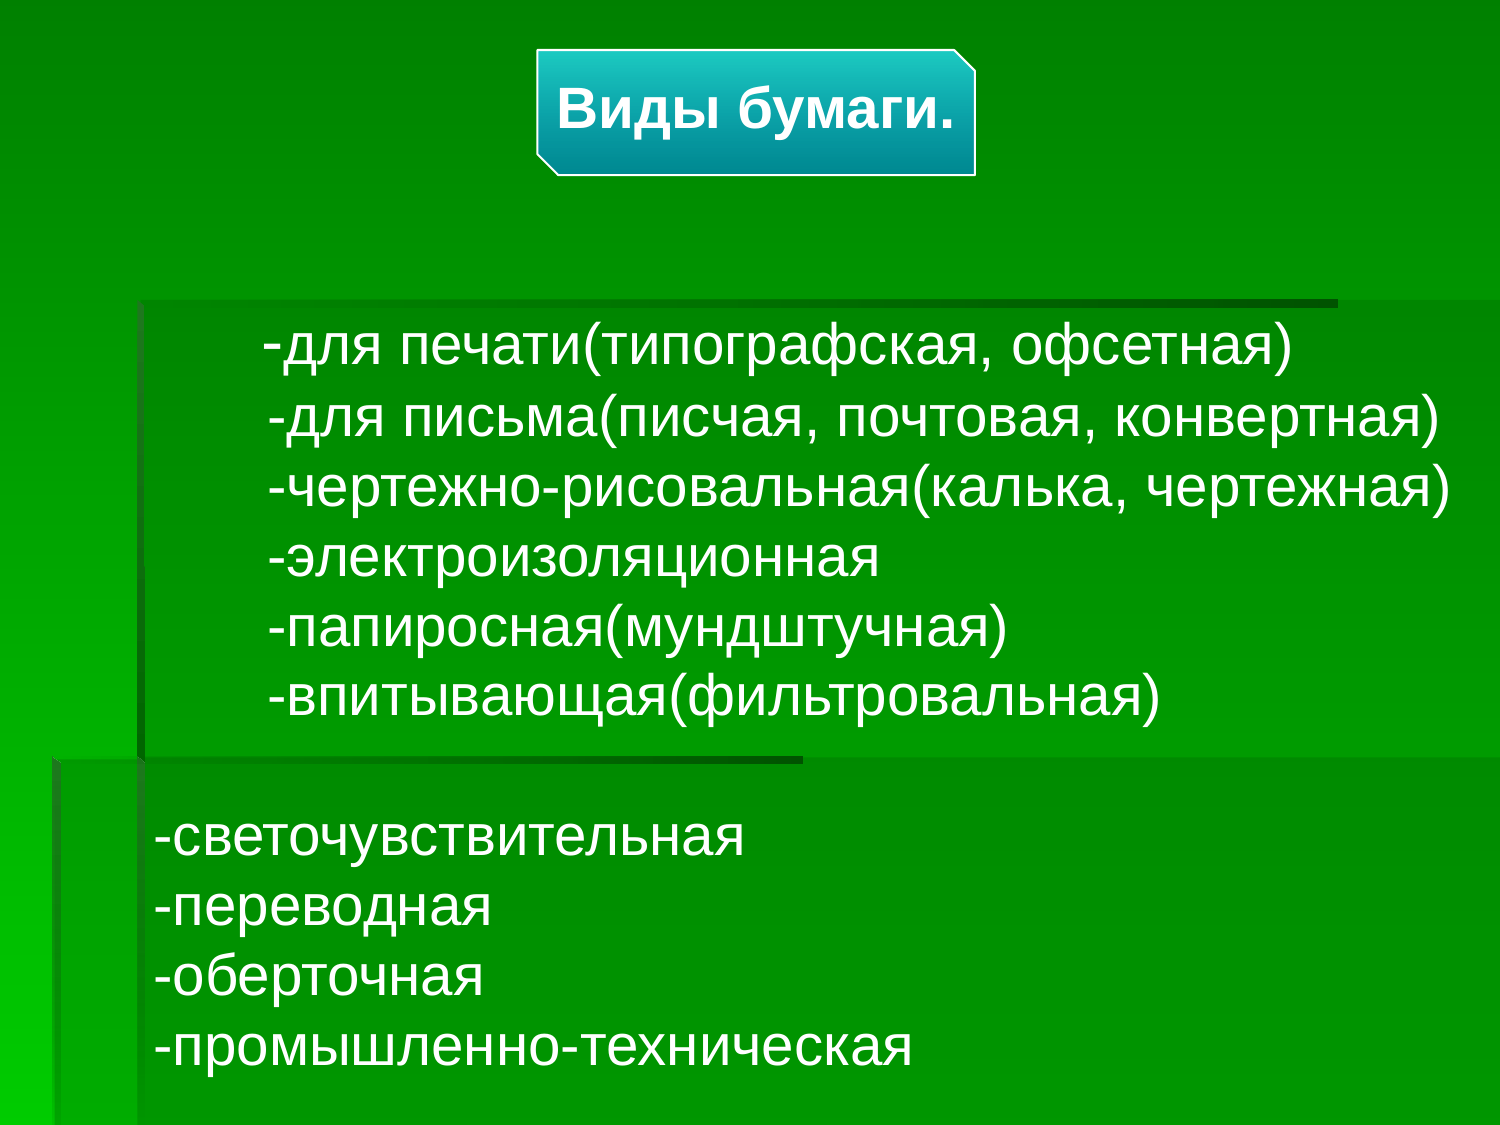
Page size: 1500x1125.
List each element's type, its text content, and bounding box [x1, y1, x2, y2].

text_box Виды бумаги. [149, 62, 1363, 148]
text_box -для печати(типографская, офсетная) -для письма(писчая, почтовая, конвертная) -чертежно-рисовальная(калька, чертежная) -электроизоляционная -папиросная(мундштучная) -впитывающая(фильтровальная) -светочувствительная -переводная -оберточная -промышленно-техническая [24, 50, 1500, 1085]
